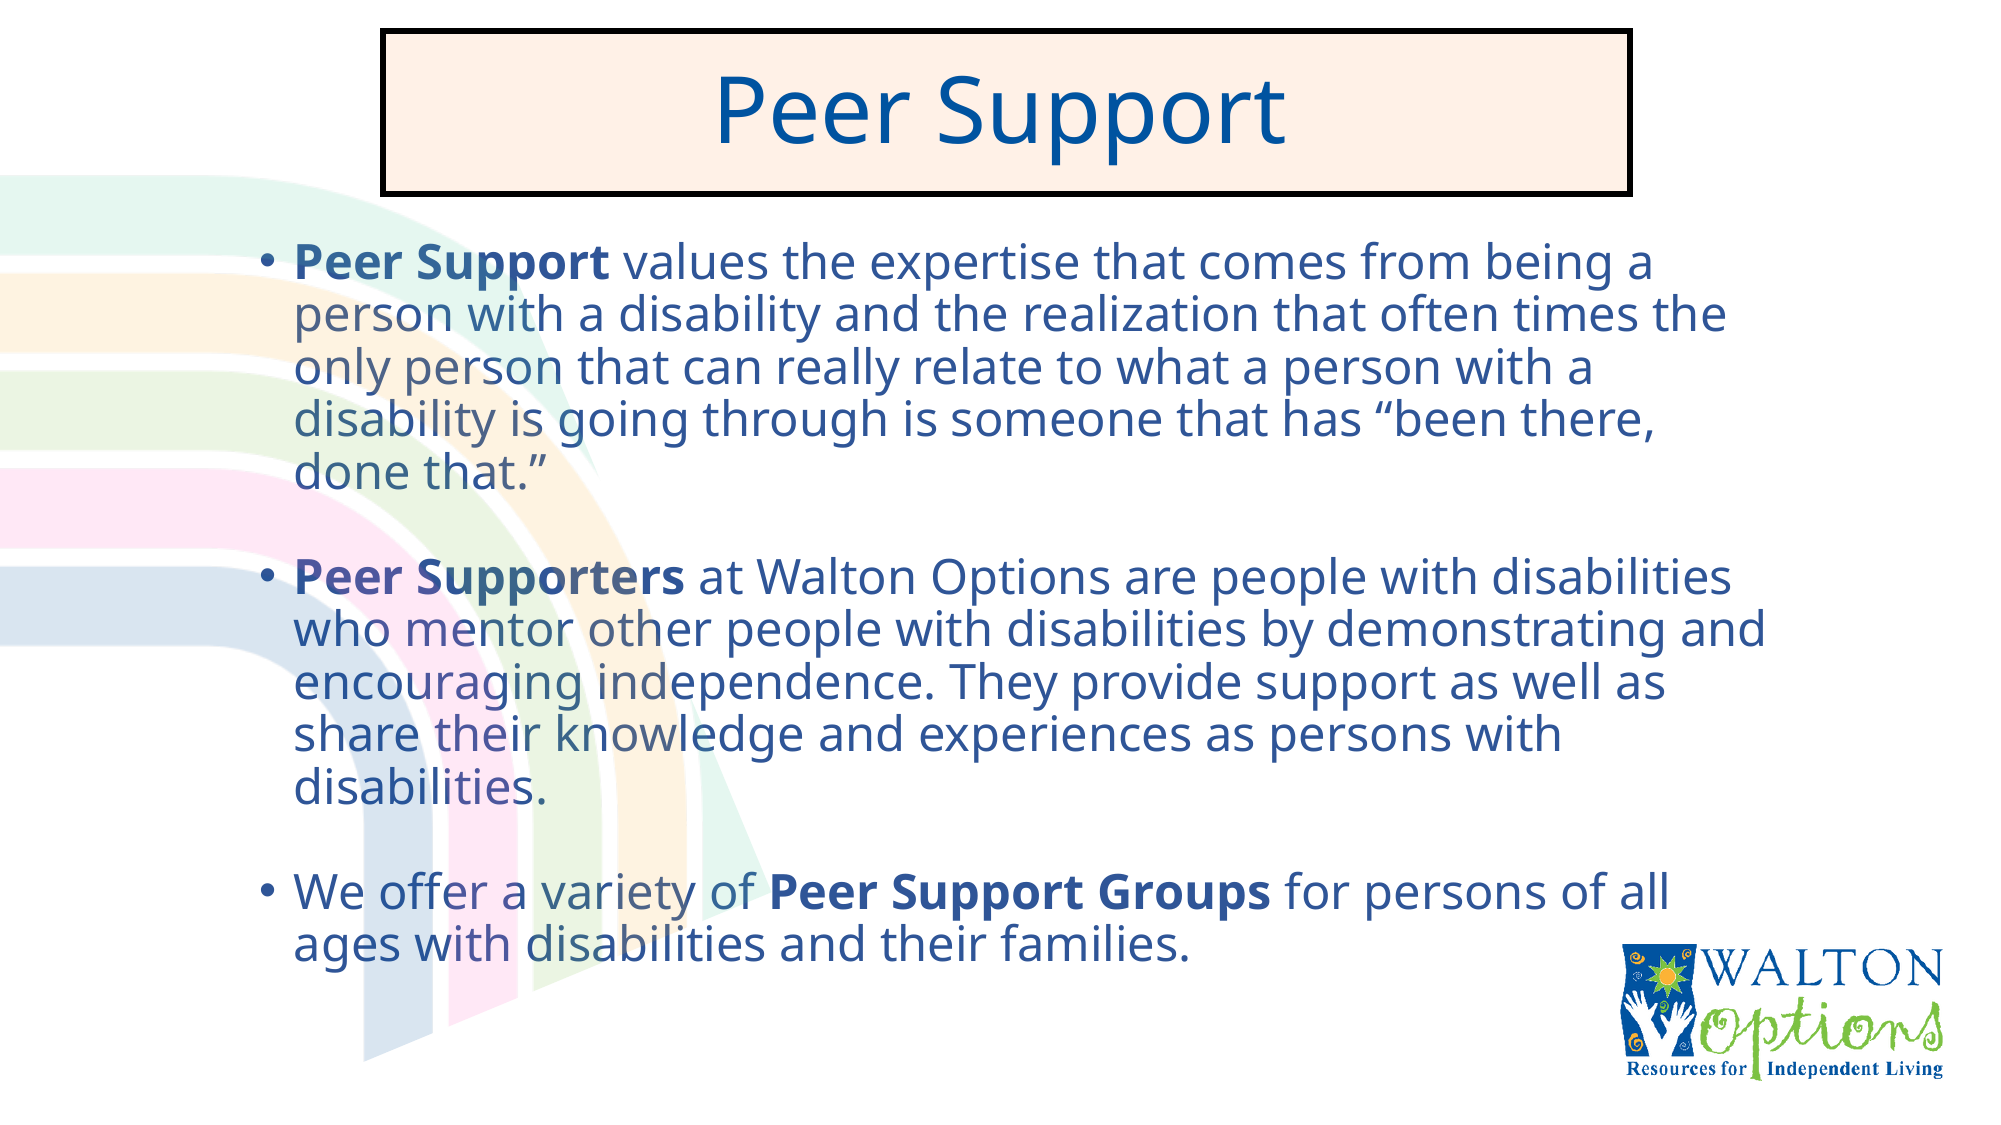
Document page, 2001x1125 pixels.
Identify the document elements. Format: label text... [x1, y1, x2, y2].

text_box Peer Support values the expertise that comes from being a person with a disability and the realization that often times the only person that can really relate to what a person with a disability is going through is someone that has “been there, done that.” Peer Supporters at Walton Options are people with disabilities who mentor other people with disabilities by demonstrating and encouraging independence. They provide support as well as share their knowledge and experiences as persons with disabilities. We offer a variety of Peer Support Groups for persons of all ages with disabilities and their families. [500, 236, 1776, 972]
title Peer Support [486, 62, 1853, 250]
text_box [382, 30, 1630, 195]
text_box [0, 0, 772, 1125]
text_box [1620, 944, 1943, 1081]
